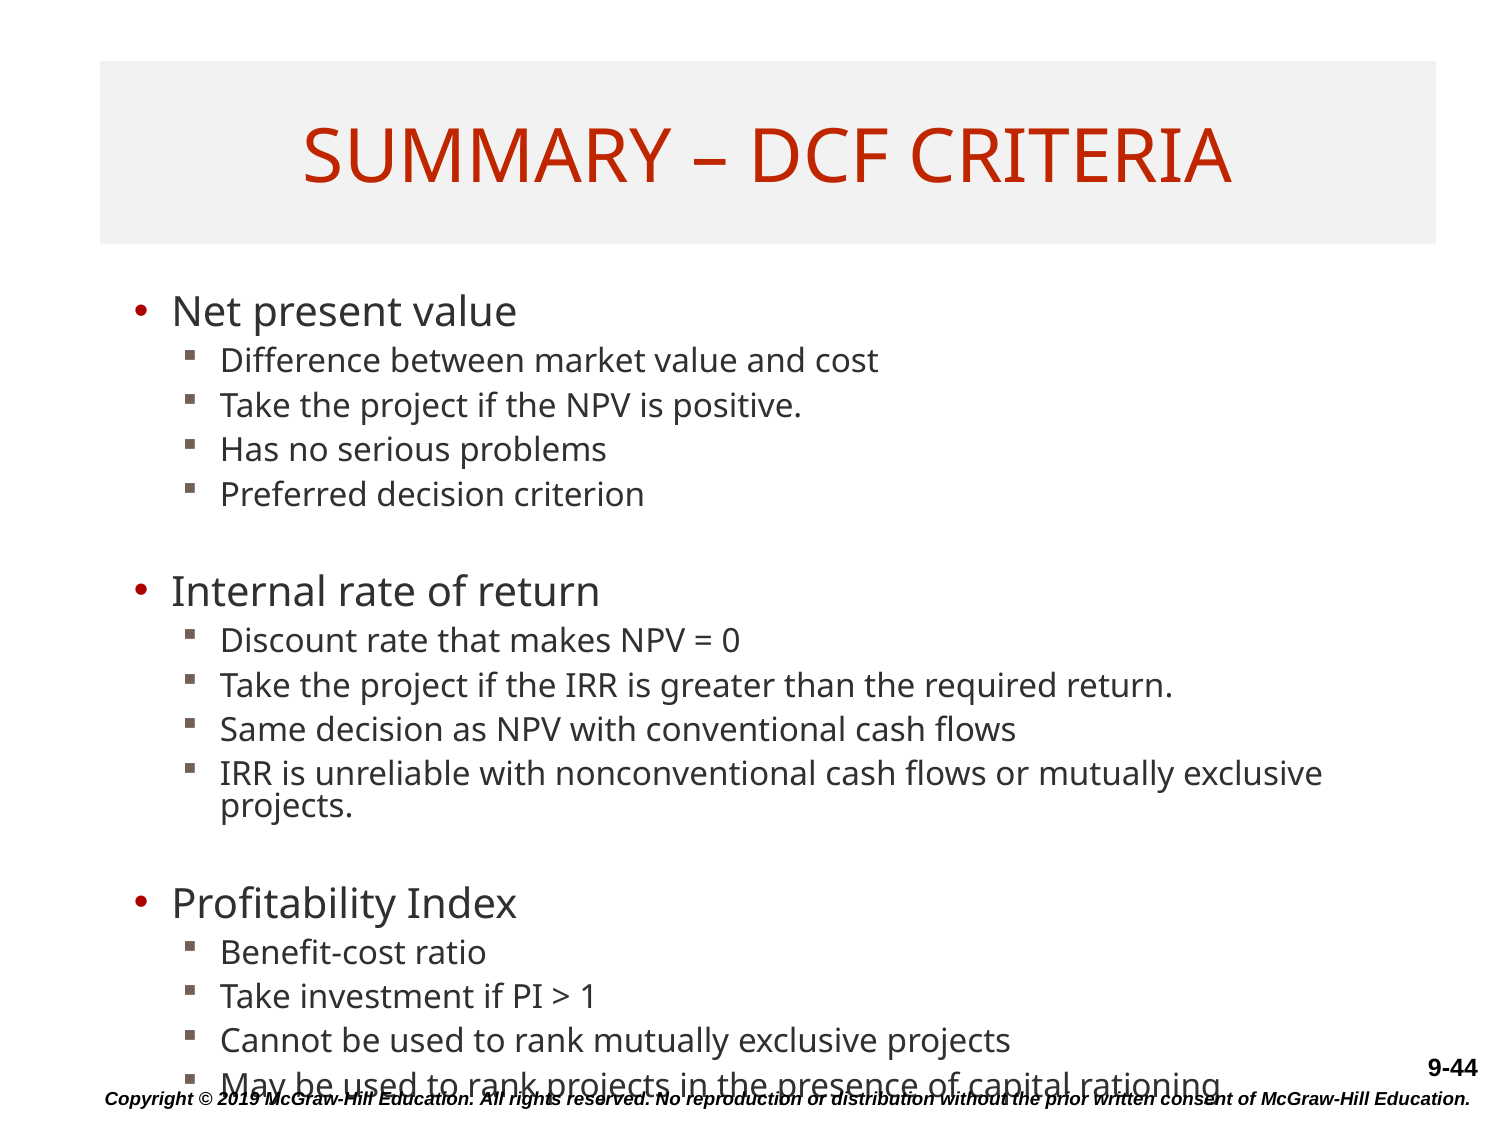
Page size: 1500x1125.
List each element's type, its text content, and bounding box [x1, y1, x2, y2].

list Net present value Difference between market value and cost Take the project if the NPV is positive. Has no serious problems Preferred decision criterion Internal rate of return Discount rate that makes NPV = 0 Take the project if the IRR is greater than the required return. Same decision as NPV with conventional cash flows IRR is unreliable with nonconventional cash flows or mutually exclusive projects. Profitability Index Benefit-cost ratio Take investment if PI > 1 Cannot be used to rank mutually exclusive projects May be used to rank projects in the presence of capital rationing [99, 287, 1436, 1005]
footer Copyright © 2019 McGraw-Hill Education. All rights reserved. No reproduction or distribution without the prior written consent of McGraw-Hill Education. [75, 1071, 1500, 1125]
title Summary – DCF Criteria [99, 61, 1436, 245]
